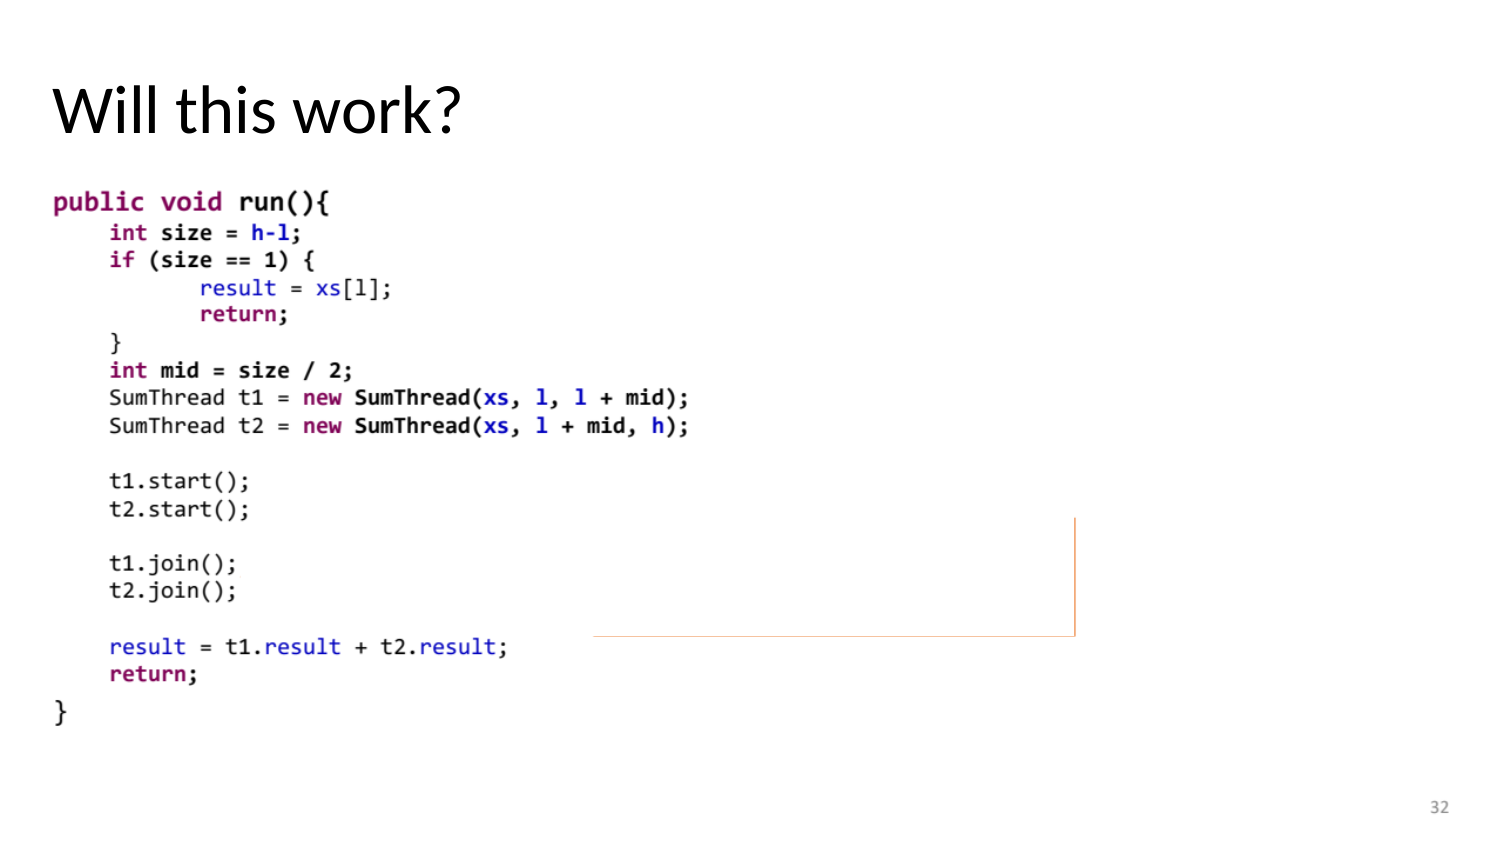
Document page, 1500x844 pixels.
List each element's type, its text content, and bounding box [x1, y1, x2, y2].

title Will this work? [41, 30, 1335, 180]
picture [0, 182, 1500, 844]
